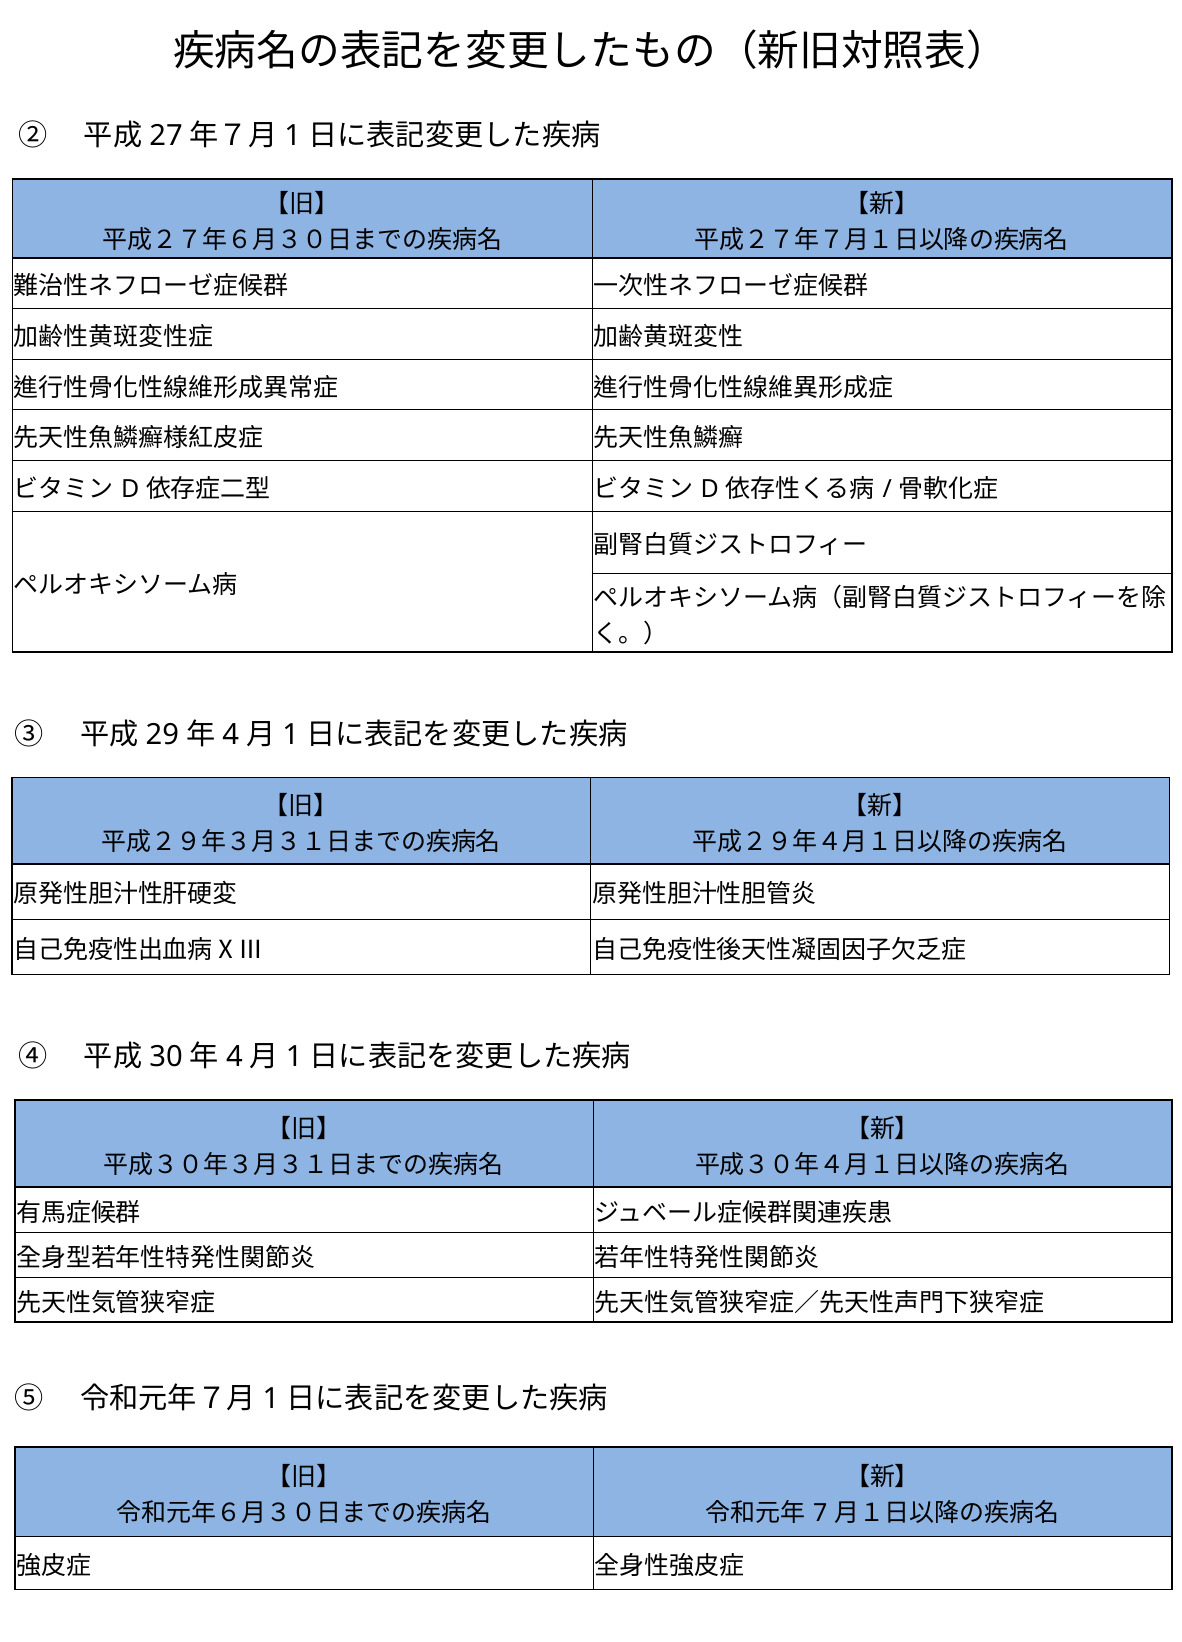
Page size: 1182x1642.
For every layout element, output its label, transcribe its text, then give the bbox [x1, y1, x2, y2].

table_cell ビタミンD依存症二型 [13, 461, 592, 511]
table_cell ジュベール症候群関連疾患 [594, 1188, 1171, 1232]
table_cell 副腎白質ジストロフィー [593, 512, 1171, 573]
table_cell 強皮症 [16, 1537, 593, 1589]
table_cell ビタミンD依存性くる病/骨軟化症 [593, 461, 1171, 511]
table_cell 若年性特発性関節炎 [594, 1233, 1171, 1277]
table_header 【旧】 平成２７年６月３０日までの疾病名 [13, 180, 592, 257]
table_header 【新】 平成２７年７月１日以降の疾病名 [593, 180, 1171, 257]
table_cell 進行性骨化性線維形成異常症 [13, 360, 592, 409]
table_cell 原発性胆汁性肝硬変 [13, 865, 590, 919]
table_header 【新】 令和元年7月１日以降の疾病名 [594, 1448, 1171, 1536]
table_cell 先天性気管狭窄症／先天性声門下狭窄症 [594, 1278, 1171, 1321]
table_header 【新】 平成３０年４月１日以降の疾病名 [594, 1101, 1171, 1186]
table_cell 先天性魚鱗癬様紅皮症 [13, 410, 592, 460]
table_cell 有馬症候群 [16, 1188, 593, 1232]
table_cell 一次性ネフローゼ症候群 [593, 259, 1171, 308]
table_cell ペルオキシソーム病 [13, 512, 592, 651]
table_cell 先天性気管狭窄症 [16, 1278, 593, 1321]
table_header 【旧】 平成３０年３月３１日までの疾病名 [16, 1101, 593, 1186]
table_cell 難治性ネフローゼ症候群 [13, 259, 592, 308]
text_box ③ 平成29年4月1日に表記を変更した疾病 [0, 707, 751, 758]
table_cell 加齢黄斑変性 [593, 309, 1171, 359]
table_header 【新】 平成２９年４月１日以降の疾病名 [591, 778, 1169, 863]
table_cell 原発性胆汁性胆管炎 [591, 865, 1169, 919]
text_box ② 平成27年７月1日に表記変更した疾病 [3, 109, 754, 159]
table_cell 自己免疫性出血病ⅩⅢ [13, 920, 590, 974]
text_box ⑤ 令和元年７月1日に表記を変更した疾病 [0, 1371, 751, 1422]
table_cell 全身型若年性特発性関節炎 [16, 1233, 593, 1277]
table_header 【旧】 令和元年６月３０日までの疾病名 [16, 1448, 593, 1536]
text_box ④ 平成30年4月1日に表記を変更した疾病 [3, 1029, 754, 1080]
table_cell 先天性魚鱗癬 [593, 410, 1171, 460]
table_cell 全身性強皮症 [594, 1537, 1171, 1589]
table_header 【旧】 平成２９年３月３１日までの疾病名 [13, 778, 590, 863]
table_cell ペルオキシソーム病（副腎白質ジストロフィーを除く。） [593, 574, 1171, 651]
table_cell 進行性骨化性線維異形成症 [593, 360, 1171, 409]
table_cell 加齢性黄斑変性症 [13, 309, 592, 359]
table_cell 自己免疫性後天性凝固因子欠乏症 [591, 920, 1169, 974]
text_box 疾病名の表記を変更したもの（新旧対照表） [11, 15, 1170, 81]
